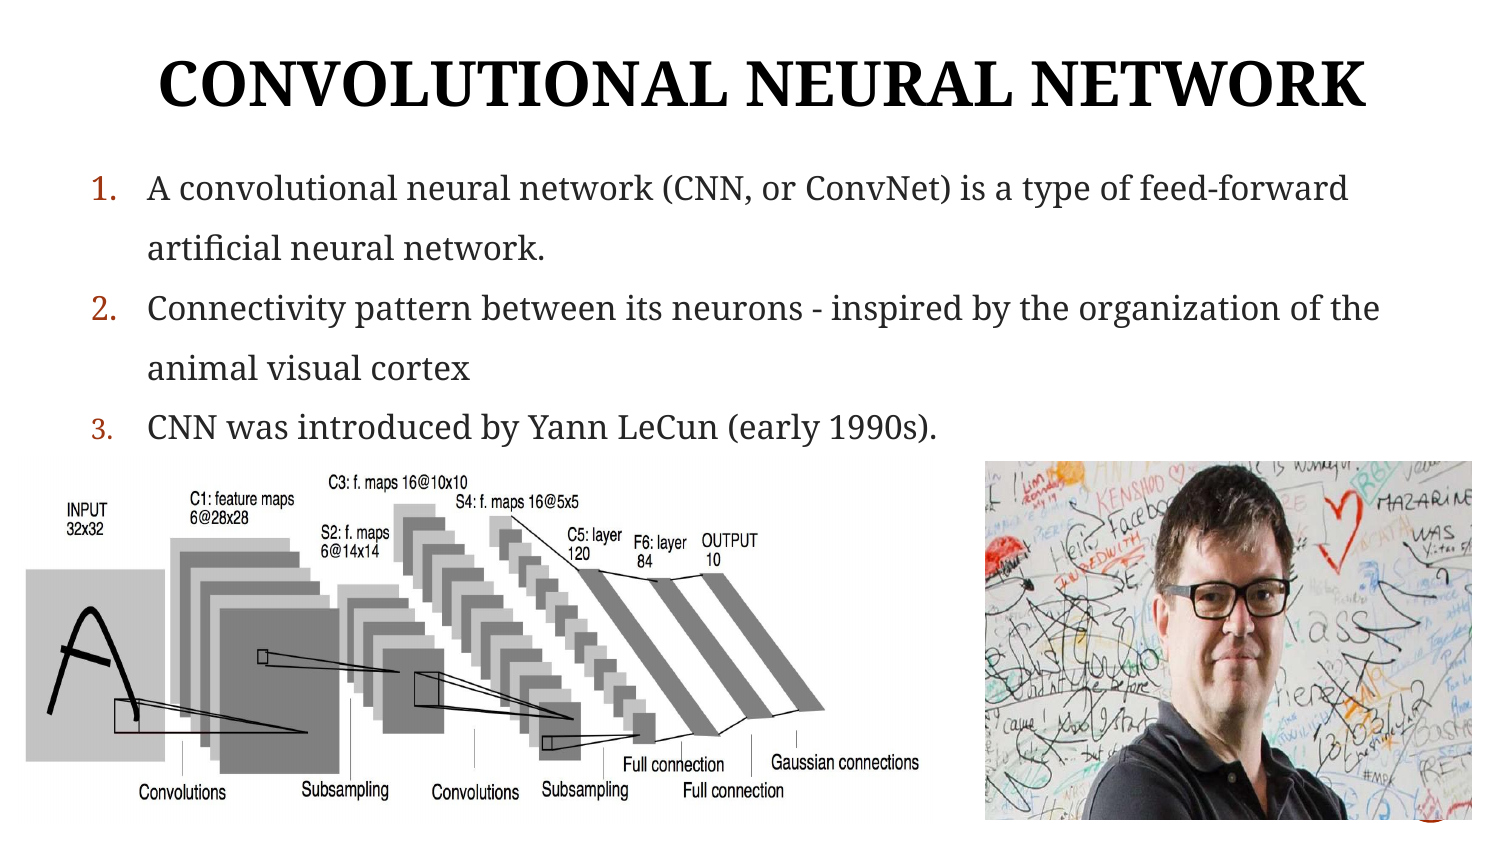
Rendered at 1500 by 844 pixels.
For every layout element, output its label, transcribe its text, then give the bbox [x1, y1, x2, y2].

title CONVOLUTIONAL NEURAL NETWORK [63, 38, 1461, 132]
list A convolutional neural network (CNN, or ConvNet) is a type of feed-forward artificial neural network. Connectivity pattern between its neurons - inspired by the organization of the animal visual cortex CNN was introduced by Yann LeCun (early 1990s). [52, 132, 1451, 693]
picture [985, 461, 1472, 820]
picture [16, 456, 933, 825]
